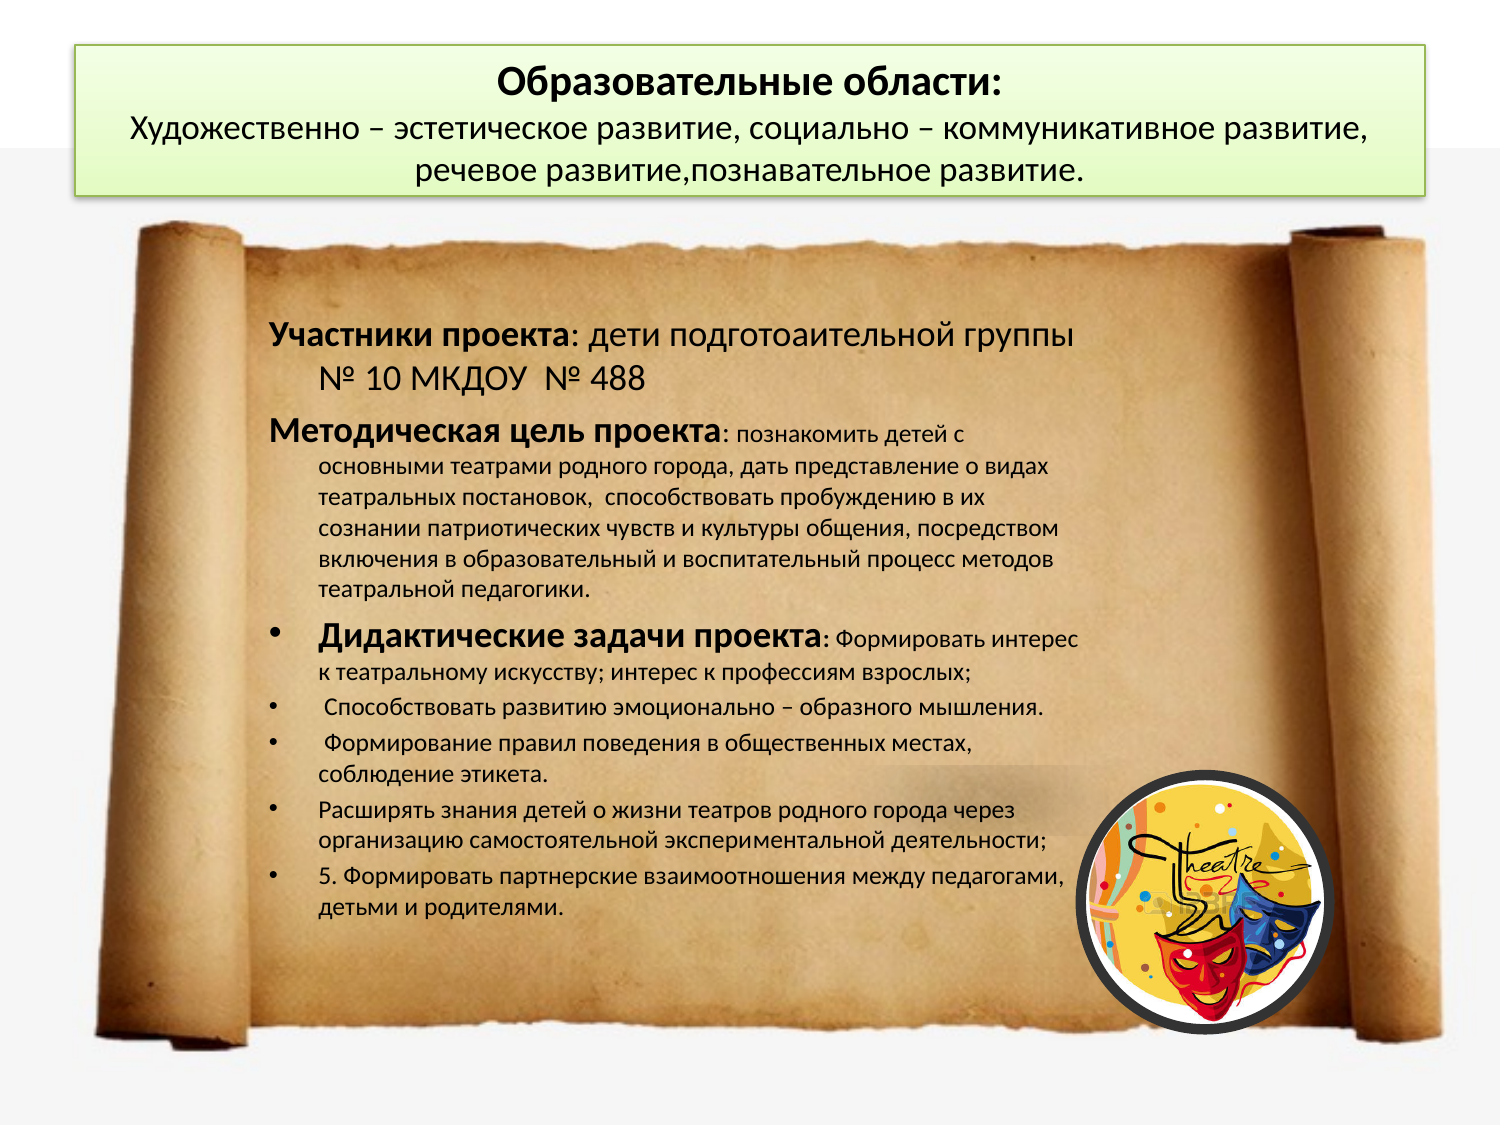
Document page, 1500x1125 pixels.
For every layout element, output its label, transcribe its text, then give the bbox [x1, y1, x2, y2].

picture [0, 148, 1500, 1125]
title Образовательные области: Художественно – эстетическое развитие, социально – коммуникативное развитие, речевое развитие,познавательное развитие. [74, 44, 1426, 147]
